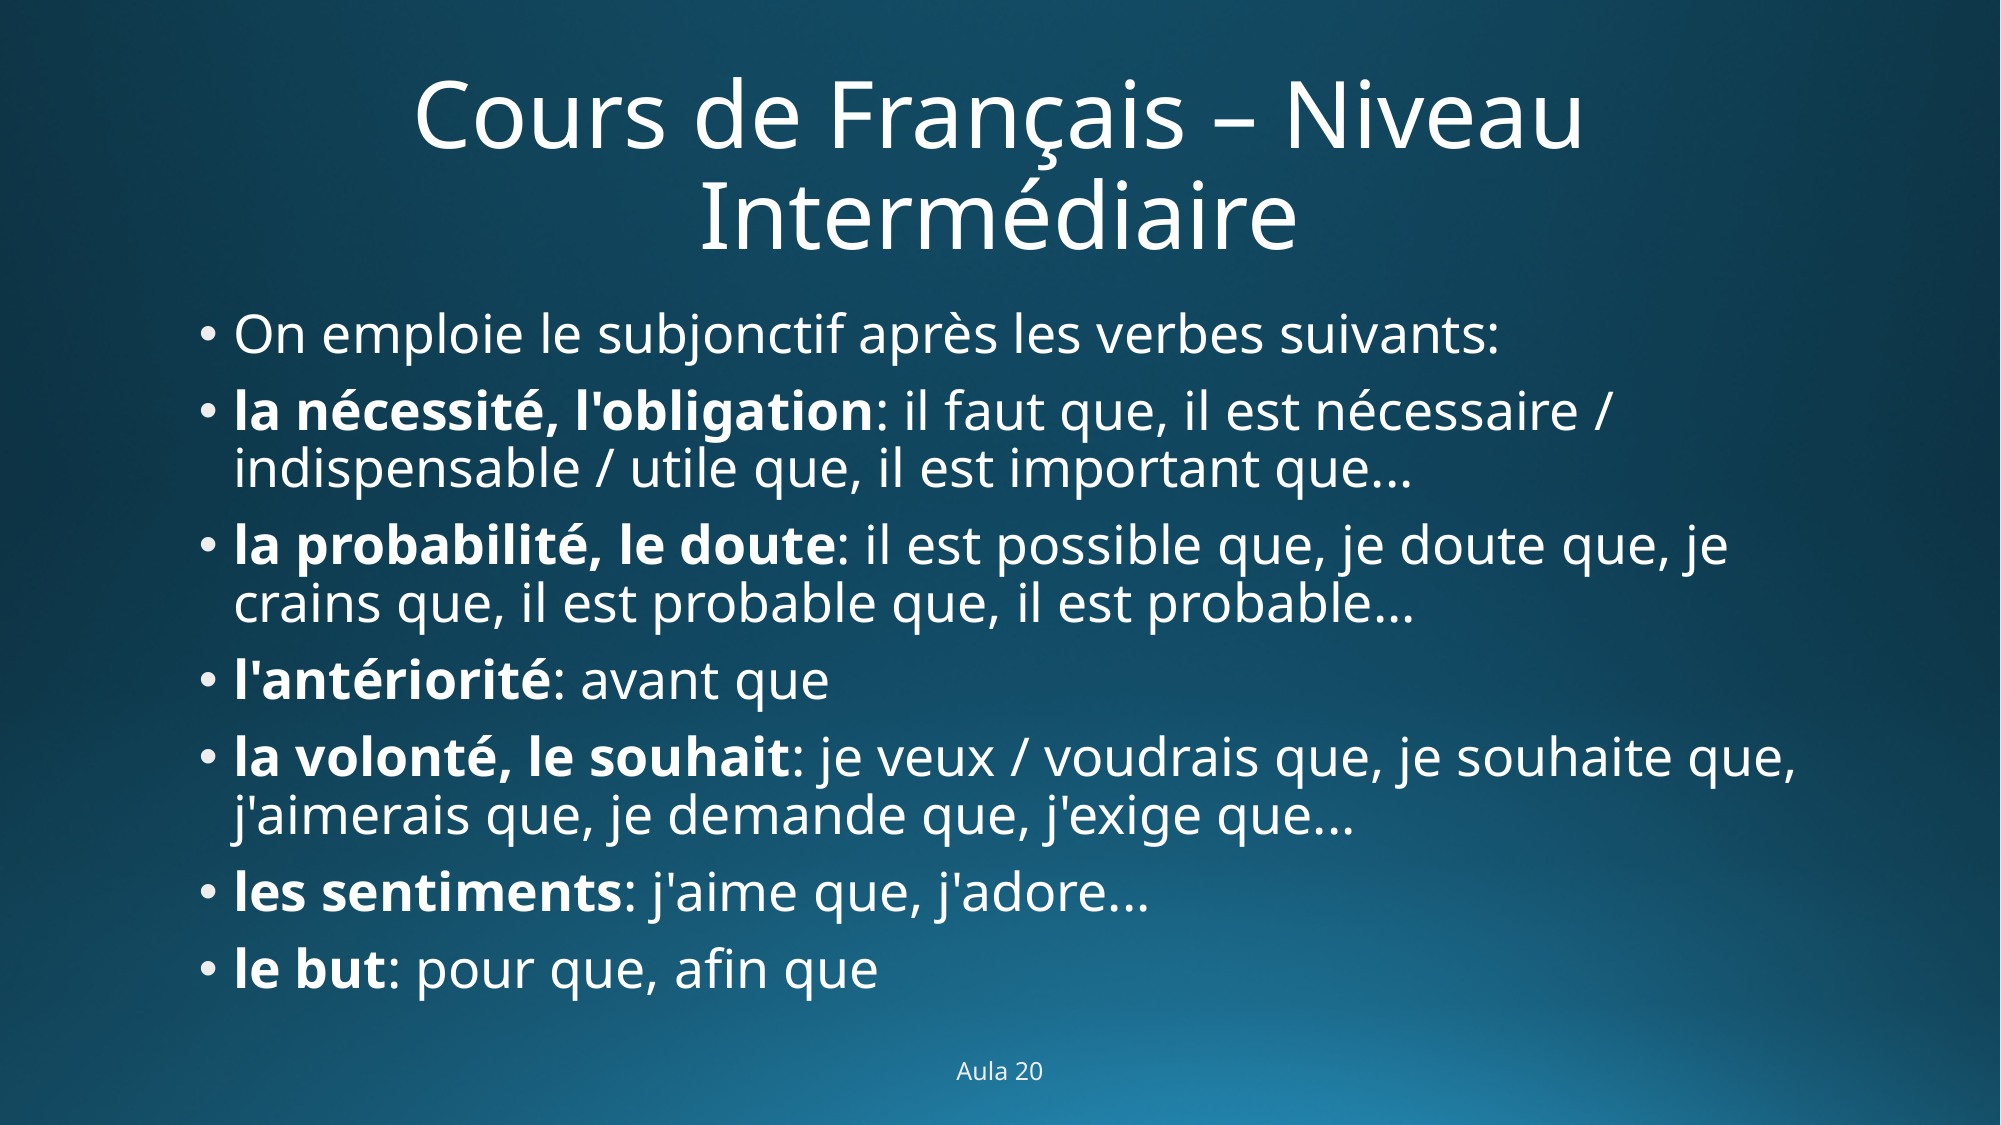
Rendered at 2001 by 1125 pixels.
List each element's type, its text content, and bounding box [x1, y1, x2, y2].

picture [0, 0, 2001, 1125]
footer Aula 20 [662, 1042, 1338, 1103]
list On emploie le subjonctif après les verbes suivants: la nécessité, l'obligation: il faut que, il est nécessaire / indispensable / utile que, il est important que... la probabilité, le doute: il est possible que, je doute que, je crains que, il est probable que, il est probable... l'antériorité: avant que la volonté, le souhait: je veux / voudrais que, je souhaite que, j'aimerais que, je demande que, j'exige que... les sentiments: j'aime que, j'adore... le but: pour que, afin que [183, 299, 1863, 1014]
title Cours de Français – Niveau Intermédiaire [137, 59, 1863, 278]
